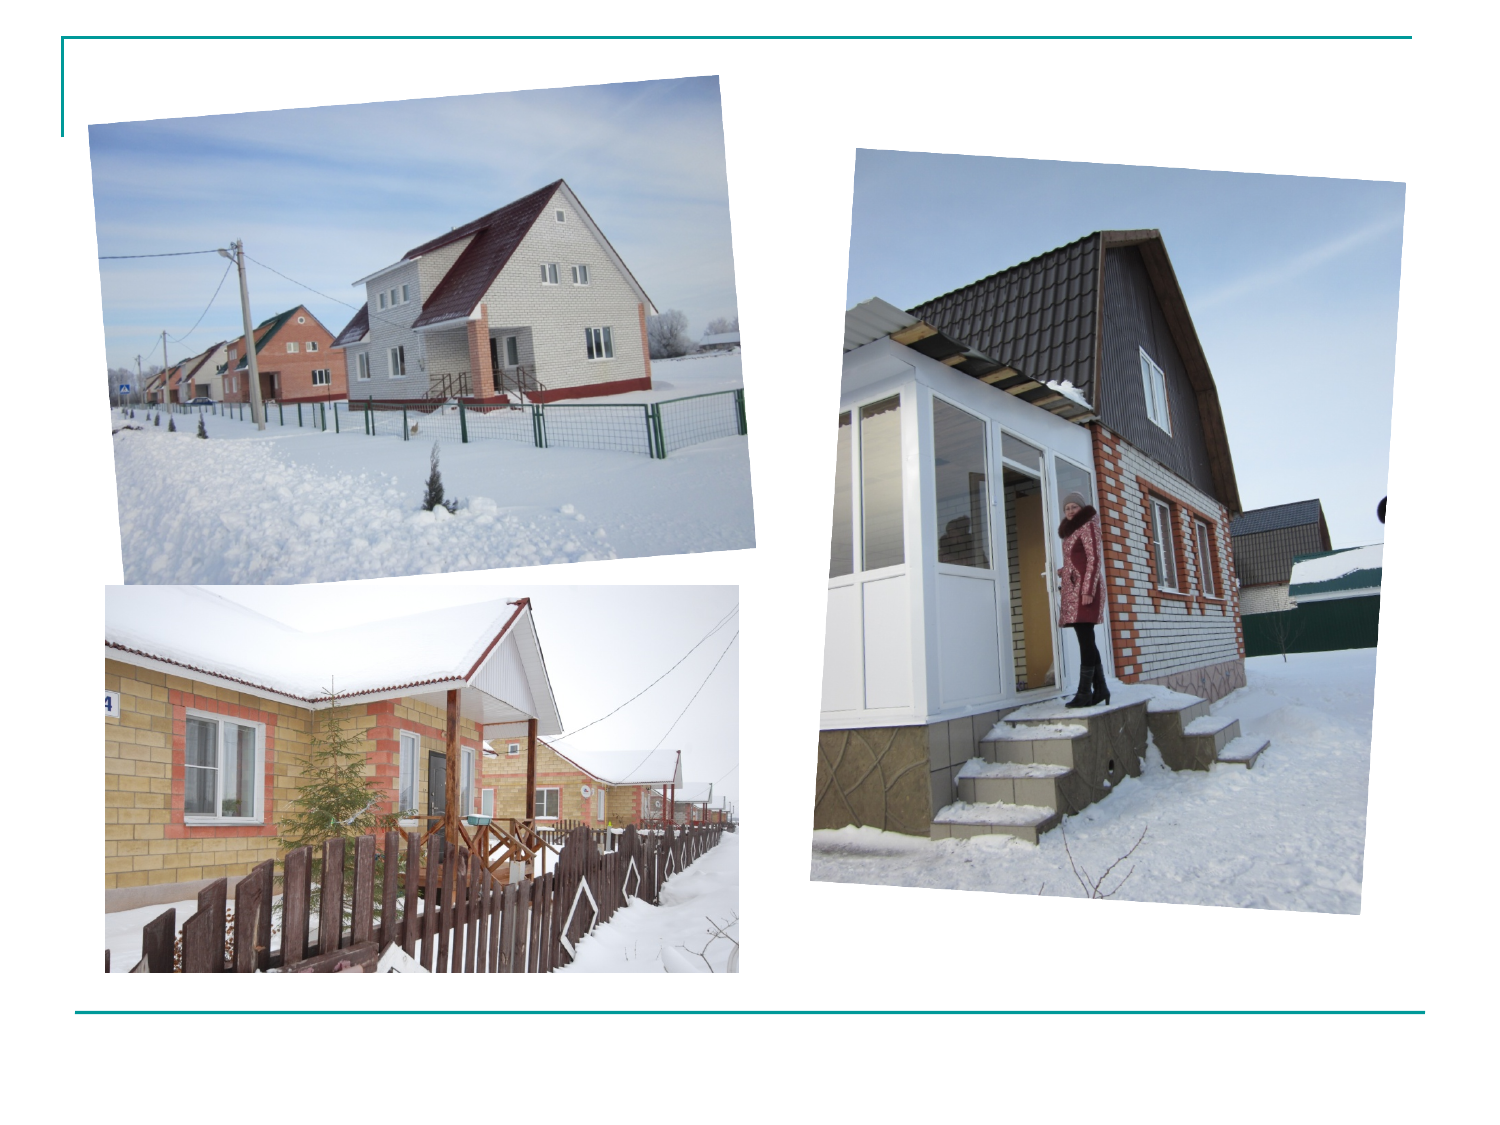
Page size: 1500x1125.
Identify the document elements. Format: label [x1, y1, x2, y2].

picture [88, 75, 756, 974]
picture [810, 149, 1406, 915]
